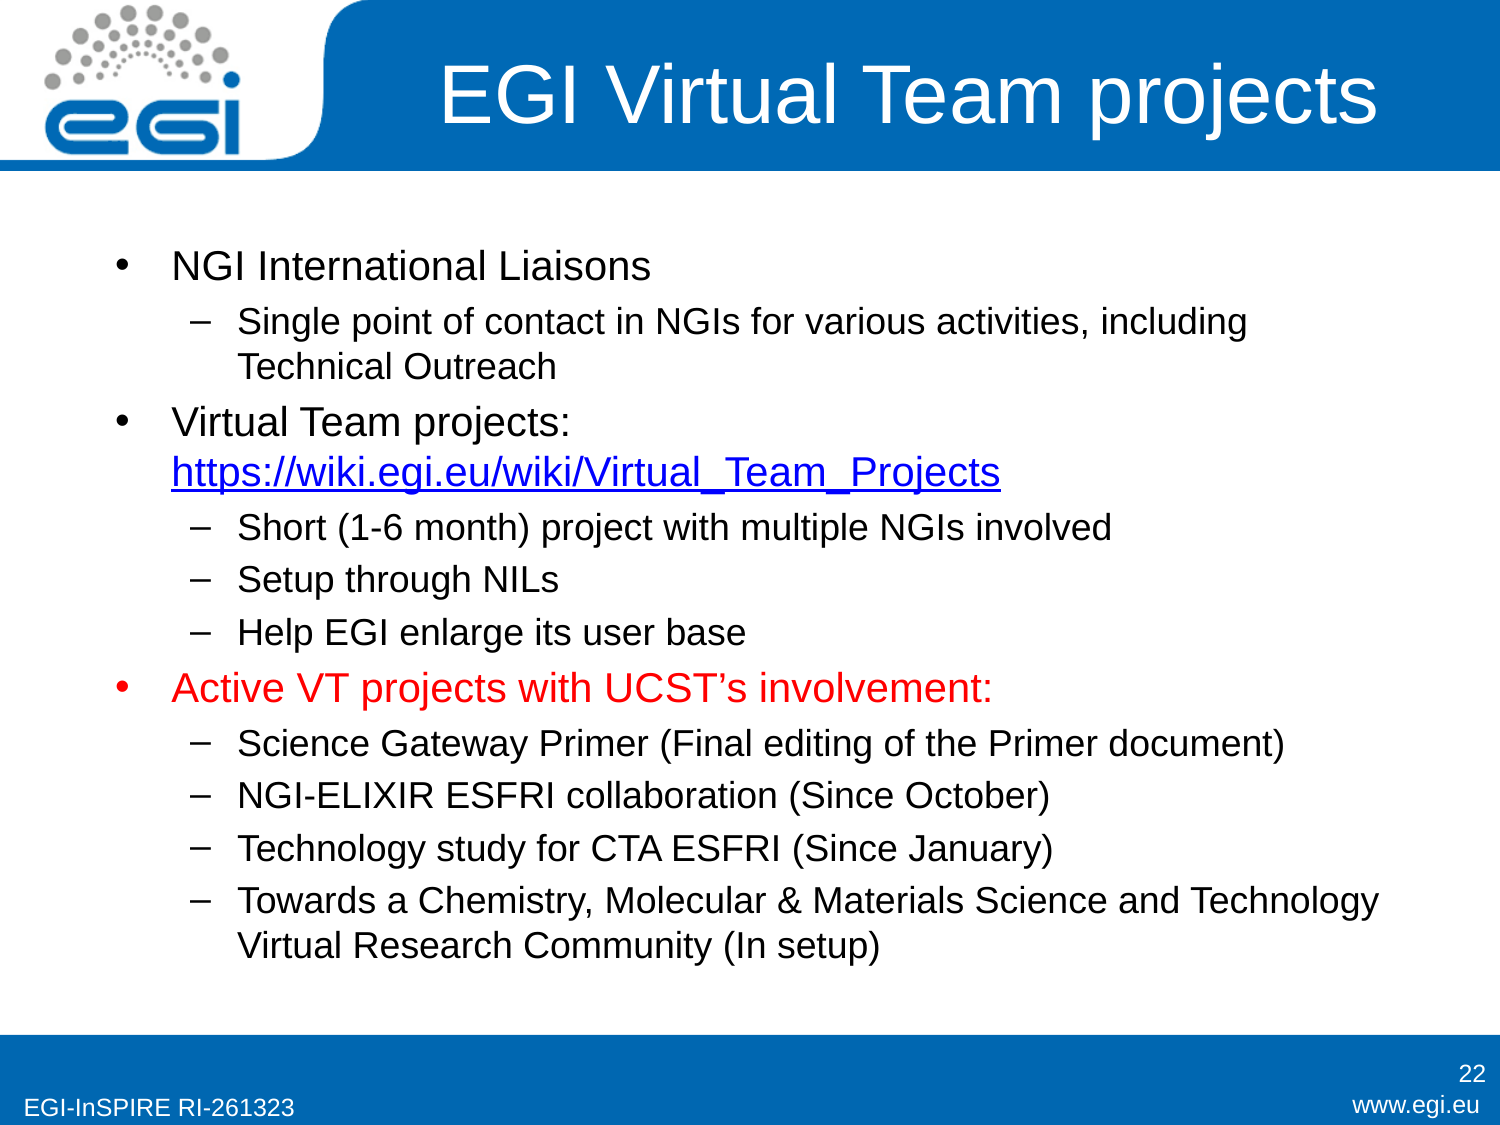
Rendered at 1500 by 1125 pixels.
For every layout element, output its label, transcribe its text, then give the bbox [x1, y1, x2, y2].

list NGI International Liaisons Single point of contact in NGIs for various activities, including Technical Outreach Virtual Team projects: https://wiki.egi.eu/wiki/Virtual_Team_Projects Short (1-6 month) project with multiple NGIs involved Setup through NILs Help EGI enlarge its user base Active VT projects with UCST’s involvement: Science Gateway Primer (Final editing of the Primer document) NGI-ELIXIR ESFRI collaboration (Since October) Technology study for CTA ESFRI (Since January) Towards a Chemistry, Molecular & Materials Science and Technology Virtual Research Community (In setup) [100, 231, 1425, 975]
picture [0, 0, 1500, 171]
title EGI Virtual Team projects [348, 19, 1471, 161]
slide_number 22 [1151, 1042, 1500, 1103]
